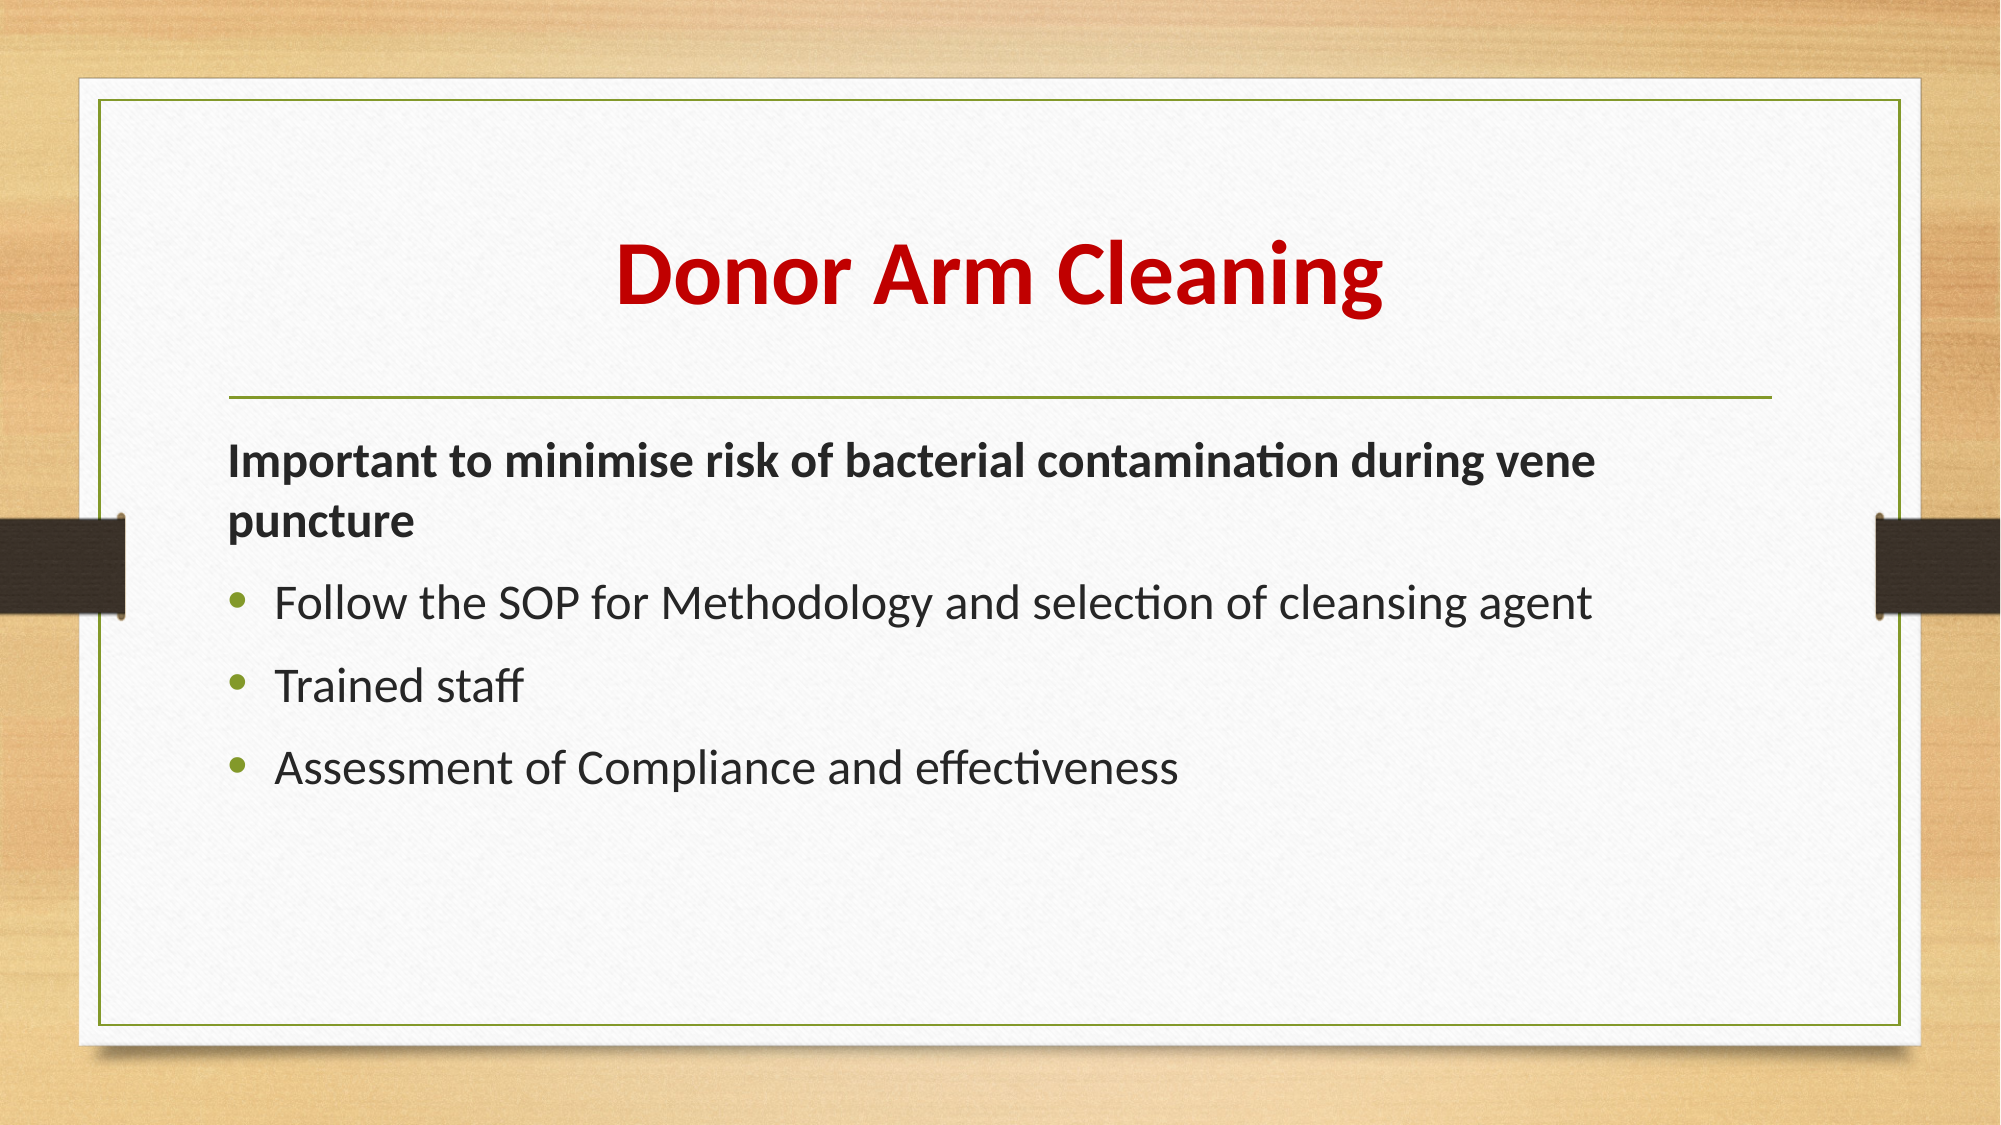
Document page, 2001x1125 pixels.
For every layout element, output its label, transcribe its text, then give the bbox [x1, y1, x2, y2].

title Donor Arm Cleaning [212, 161, 1788, 375]
list Important to minimise risk of bacterial contamination during vene puncture Follow the SOP for Methodology and selection of cleansing agent Trained staff Assessment of Compliance and effectiveness [212, 419, 1788, 964]
picture [0, 0, 2001, 1125]
